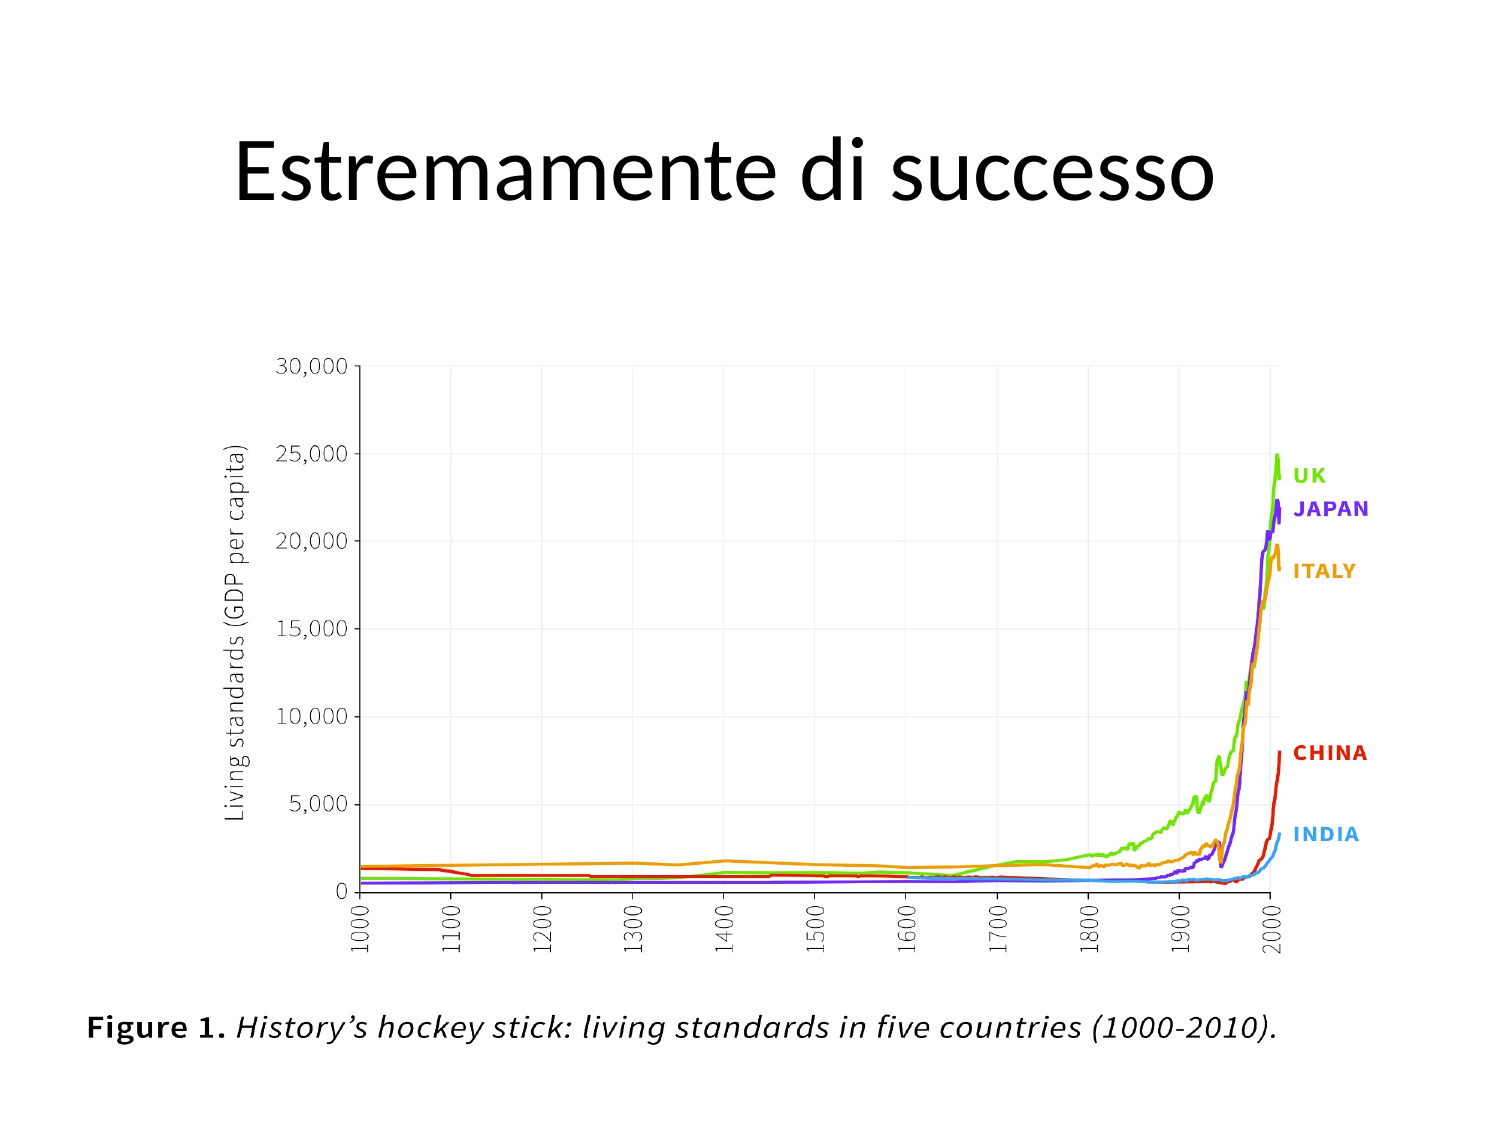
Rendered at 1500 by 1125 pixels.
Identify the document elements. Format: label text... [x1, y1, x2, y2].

picture [64, 290, 1436, 1071]
title Estremamente di successo [88, 42, 1364, 284]
